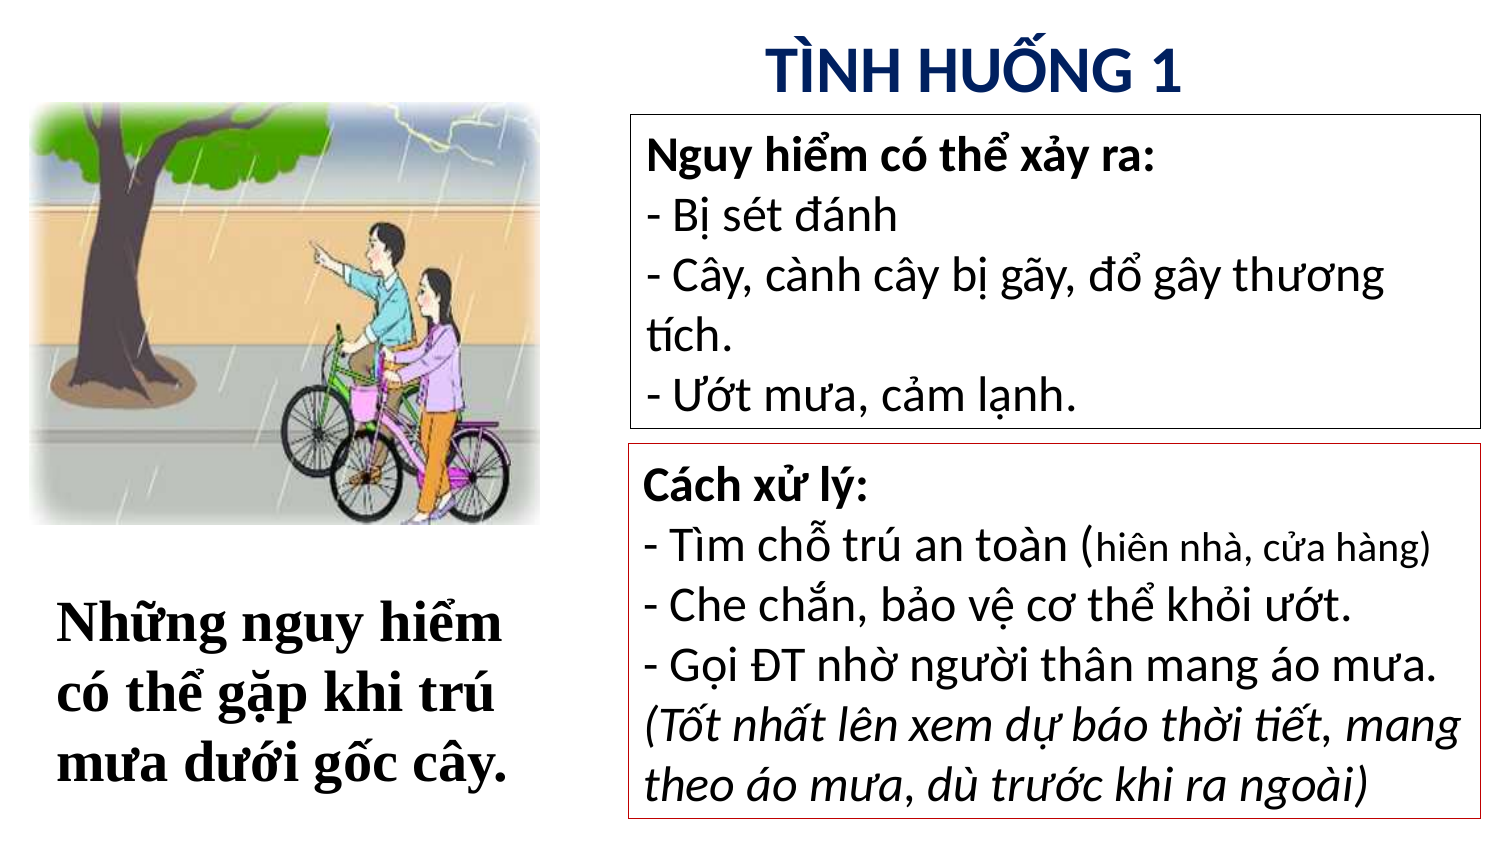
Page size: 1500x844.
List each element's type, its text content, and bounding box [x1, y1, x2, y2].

text_box Cách xử lý: - Tìm chỗ trú an toàn (hiên nhà, cửa hàng) - Che chắn, bảo vệ cơ thể khỏi ướt. - Gọi ĐT nhờ người thân mang áo mưa. (Tốt nhất lên xem dự báo thời tiết, mang theo áo mưa, dù trước khi ra ngoài) [628, 443, 1481, 819]
text_box Những nguy hiểm có thể gặp khi trú mưa dưới gốc cây. [41, 575, 540, 801]
picture [29, 102, 540, 525]
text_box Nguy hiểm có thể xảy ra: - Bị sét đánh - Cây, cành cây bị gãy, đổ gây thương tích. - Ướt mưa, cảm lạnh. [630, 114, 1481, 429]
text_box Tình huống 1 [690, 18, 1258, 114]
